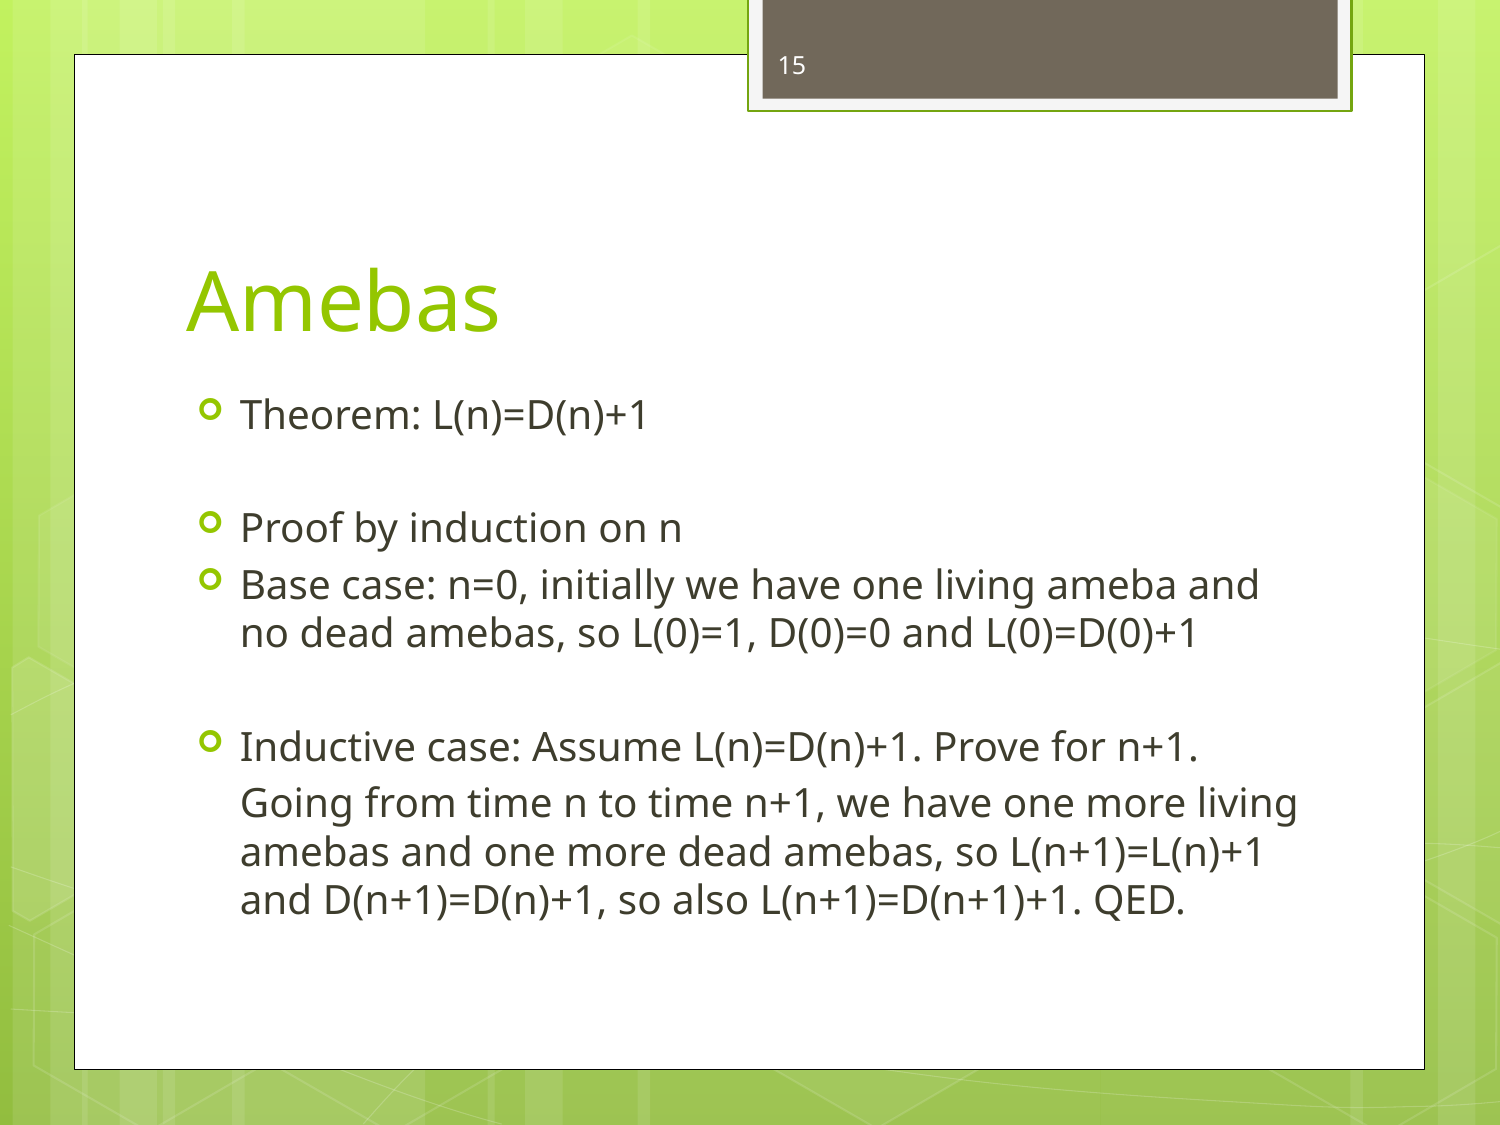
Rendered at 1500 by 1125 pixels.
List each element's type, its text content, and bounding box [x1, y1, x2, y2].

list Theorem: L(n)=D(n)+1 Proof by induction on n Base case: n=0, initially we have one living ameba and no dead amebas, so L(0)=1, D(0)=0 and L(0)=D(0)+1 Inductive case: Assume L(n)=D(n)+1. Prove for n+1. Going from time n to time n+1, we have one more living amebas and one more dead amebas, so L(n+1)=L(n)+1 and D(n+1)=D(n)+1, so also L(n+1)=D(n+1)+1. QED. [171, 381, 1325, 957]
slide_number 15 [762, 36, 982, 97]
title Amebas [171, 168, 1324, 357]
